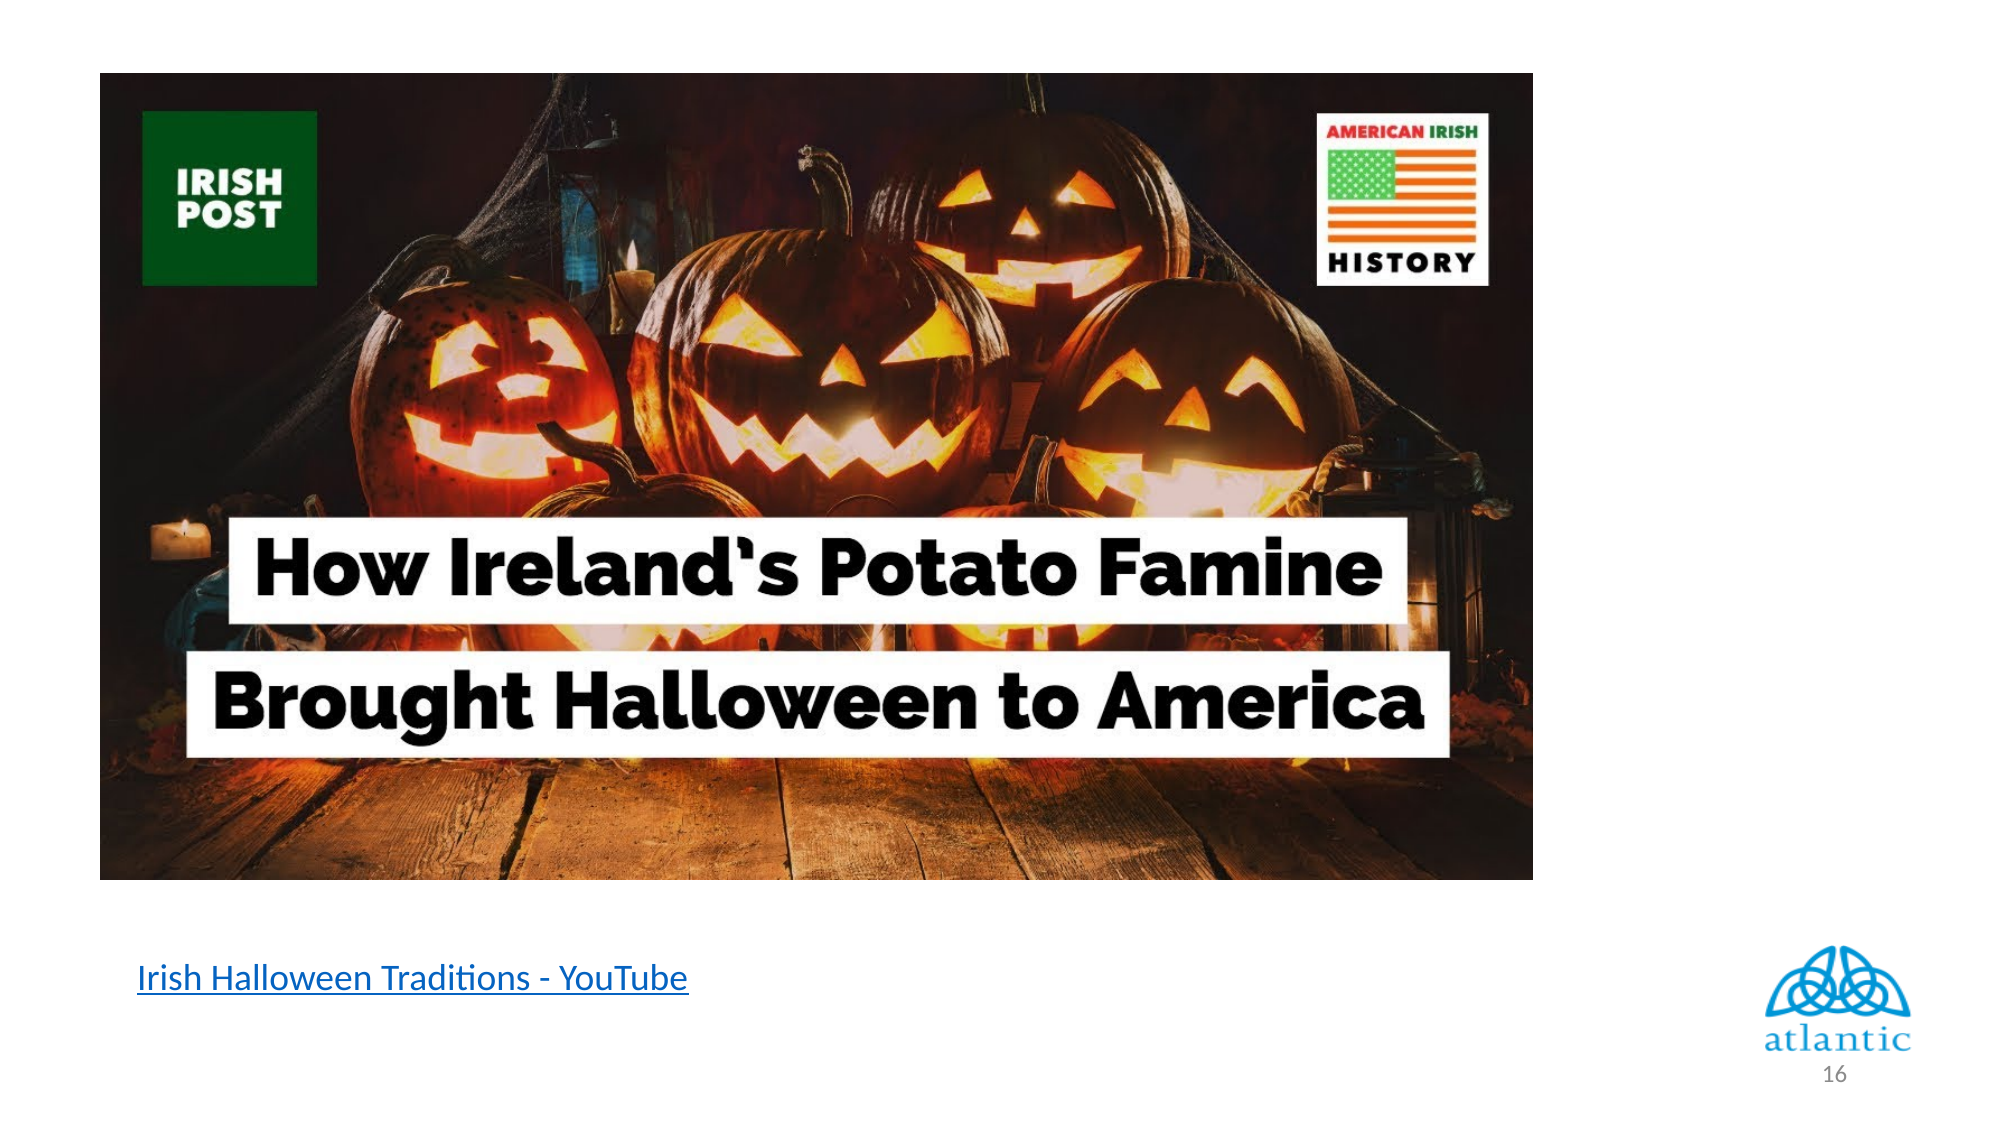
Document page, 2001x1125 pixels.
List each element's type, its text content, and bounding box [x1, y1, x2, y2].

picture [100, 73, 1533, 880]
slide_number 16 [1412, 1042, 1863, 1103]
text_box Irish Halloween Traditions - YouTube [122, 945, 1533, 1005]
picture [1765, 945, 1912, 1052]
